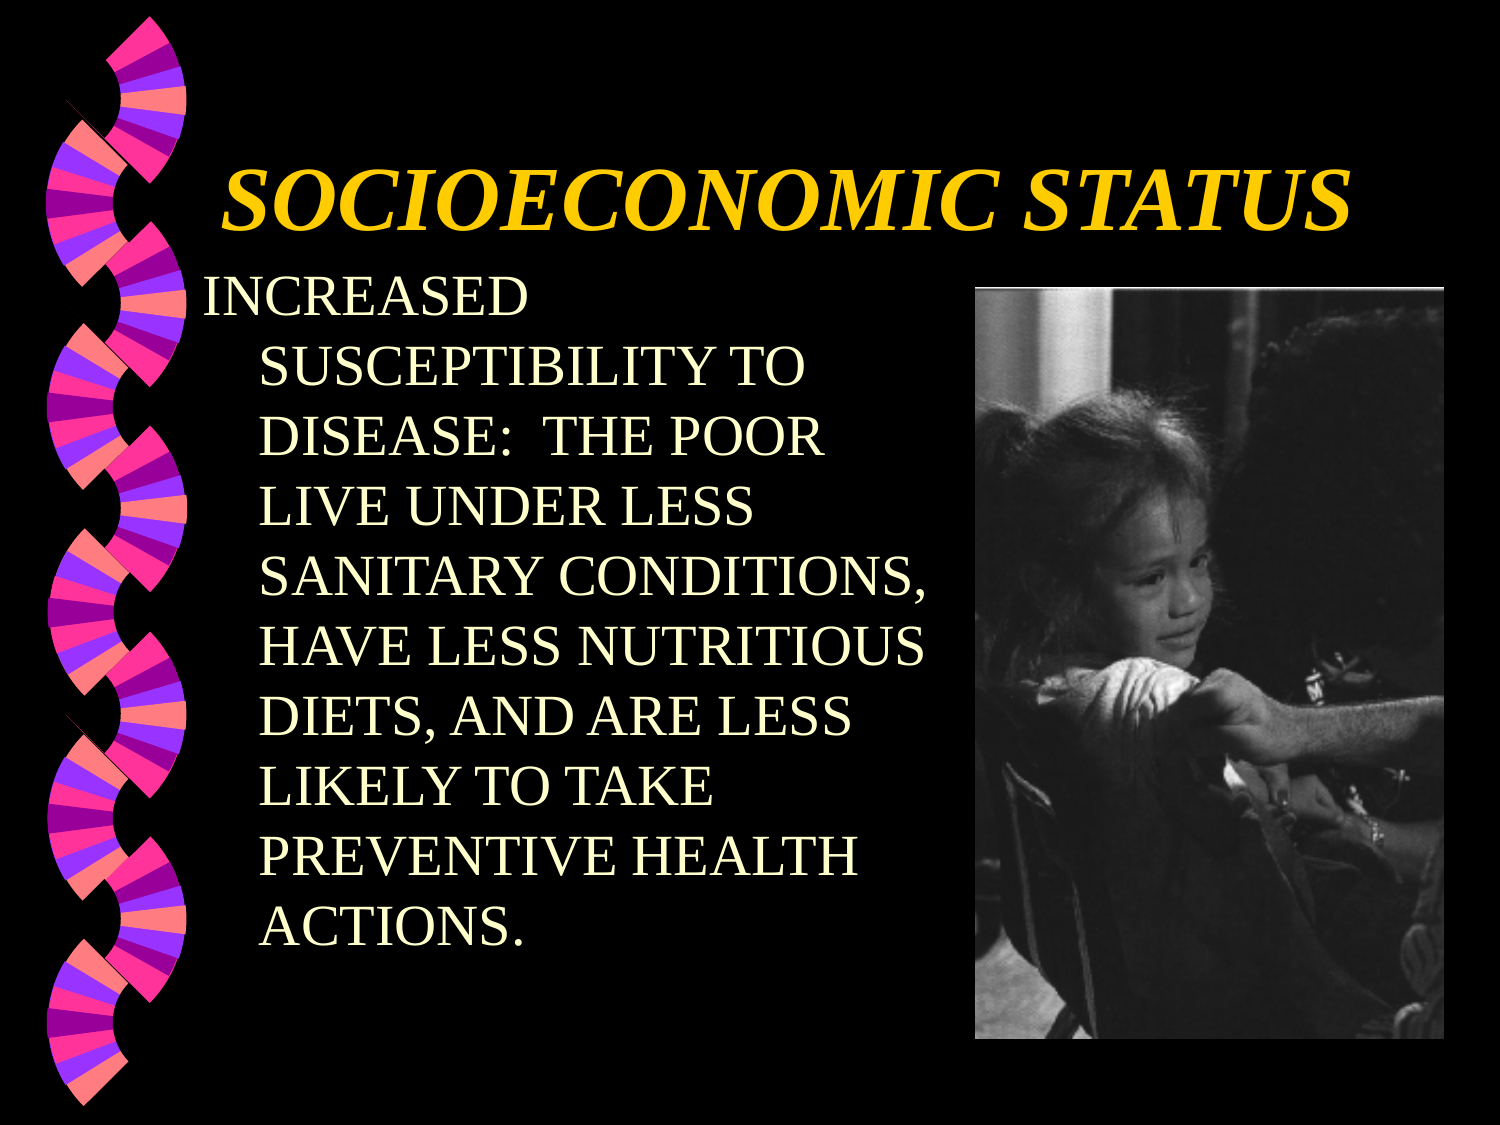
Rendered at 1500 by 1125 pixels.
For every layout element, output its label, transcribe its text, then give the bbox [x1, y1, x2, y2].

picture [974, 287, 1444, 1040]
title SOCIOECONOMIC STATUS [205, 99, 1481, 288]
list INCREASED SUSCEPTIBILITY TO DISEASE: THE POOR LIVE UNDER LESS SANITARY CONDITIONS, HAVE LESS NUTRITIOUS DIETS, AND ARE LESS LIKELY TO TAKE PREVENTIVE HEALTH ACTIONS. [187, 249, 963, 926]
